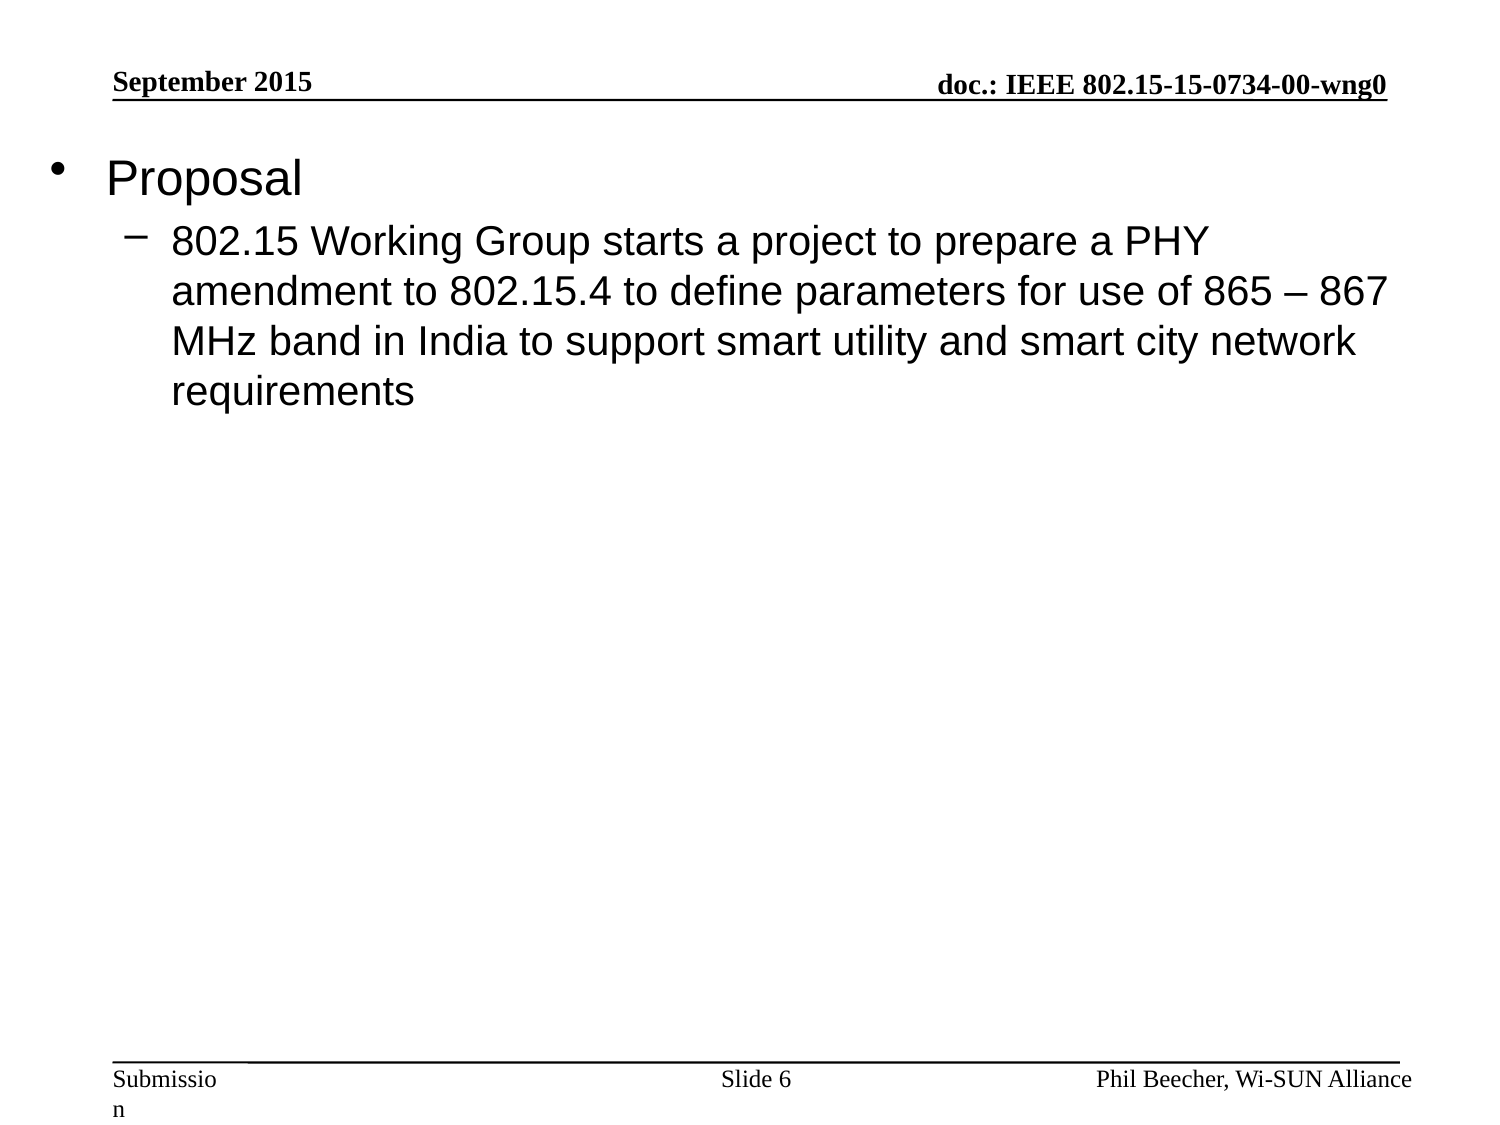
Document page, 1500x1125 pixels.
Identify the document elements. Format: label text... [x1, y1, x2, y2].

slide_number Slide 6 [712, 1062, 800, 1093]
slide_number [112, 62, 375, 98]
list Proposal 802.15 Working Group starts a project to prepare a PHY amendment to 802.15.4 to define parameters for use of 865 – 867 MHz band in India to support smart utility and smart city network requirements [34, 137, 1446, 1048]
footer Phil Beecher, Wi-SUN Alliance [900, 1062, 1413, 1093]
